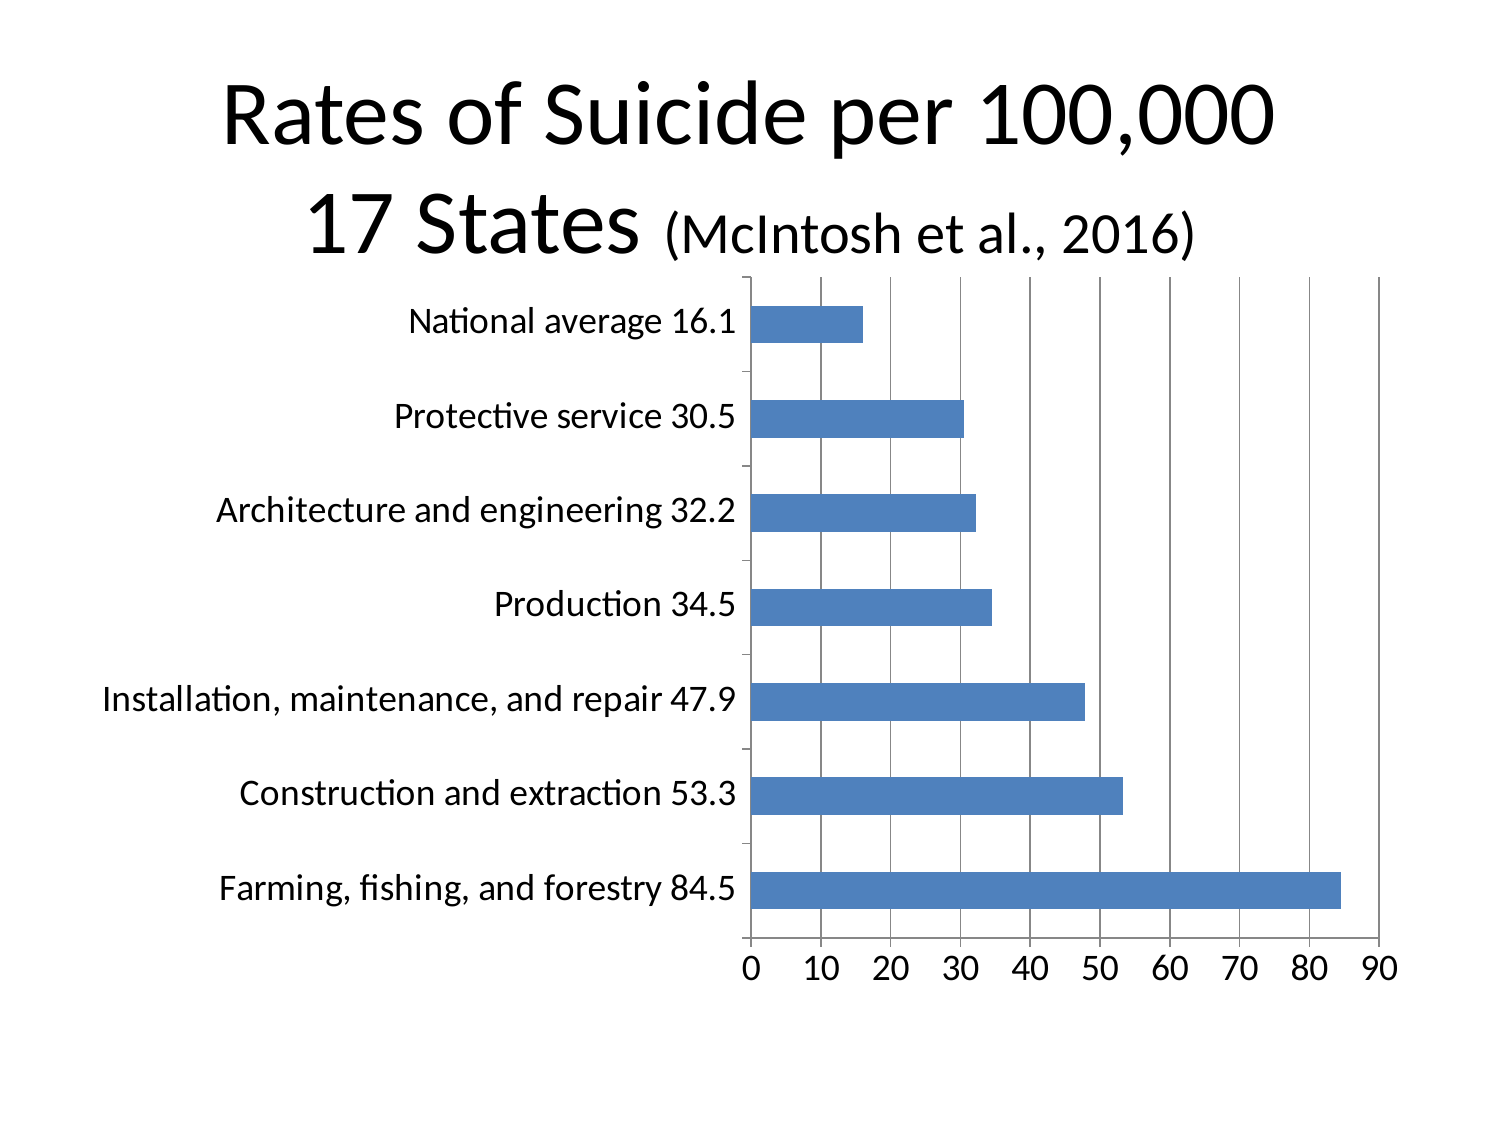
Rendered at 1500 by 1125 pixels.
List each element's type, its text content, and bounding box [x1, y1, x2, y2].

chart [74, 262, 1426, 1006]
title Rates of Suicide per 100,000 17 States (McIntosh et al., 2016) [75, 45, 1425, 233]
